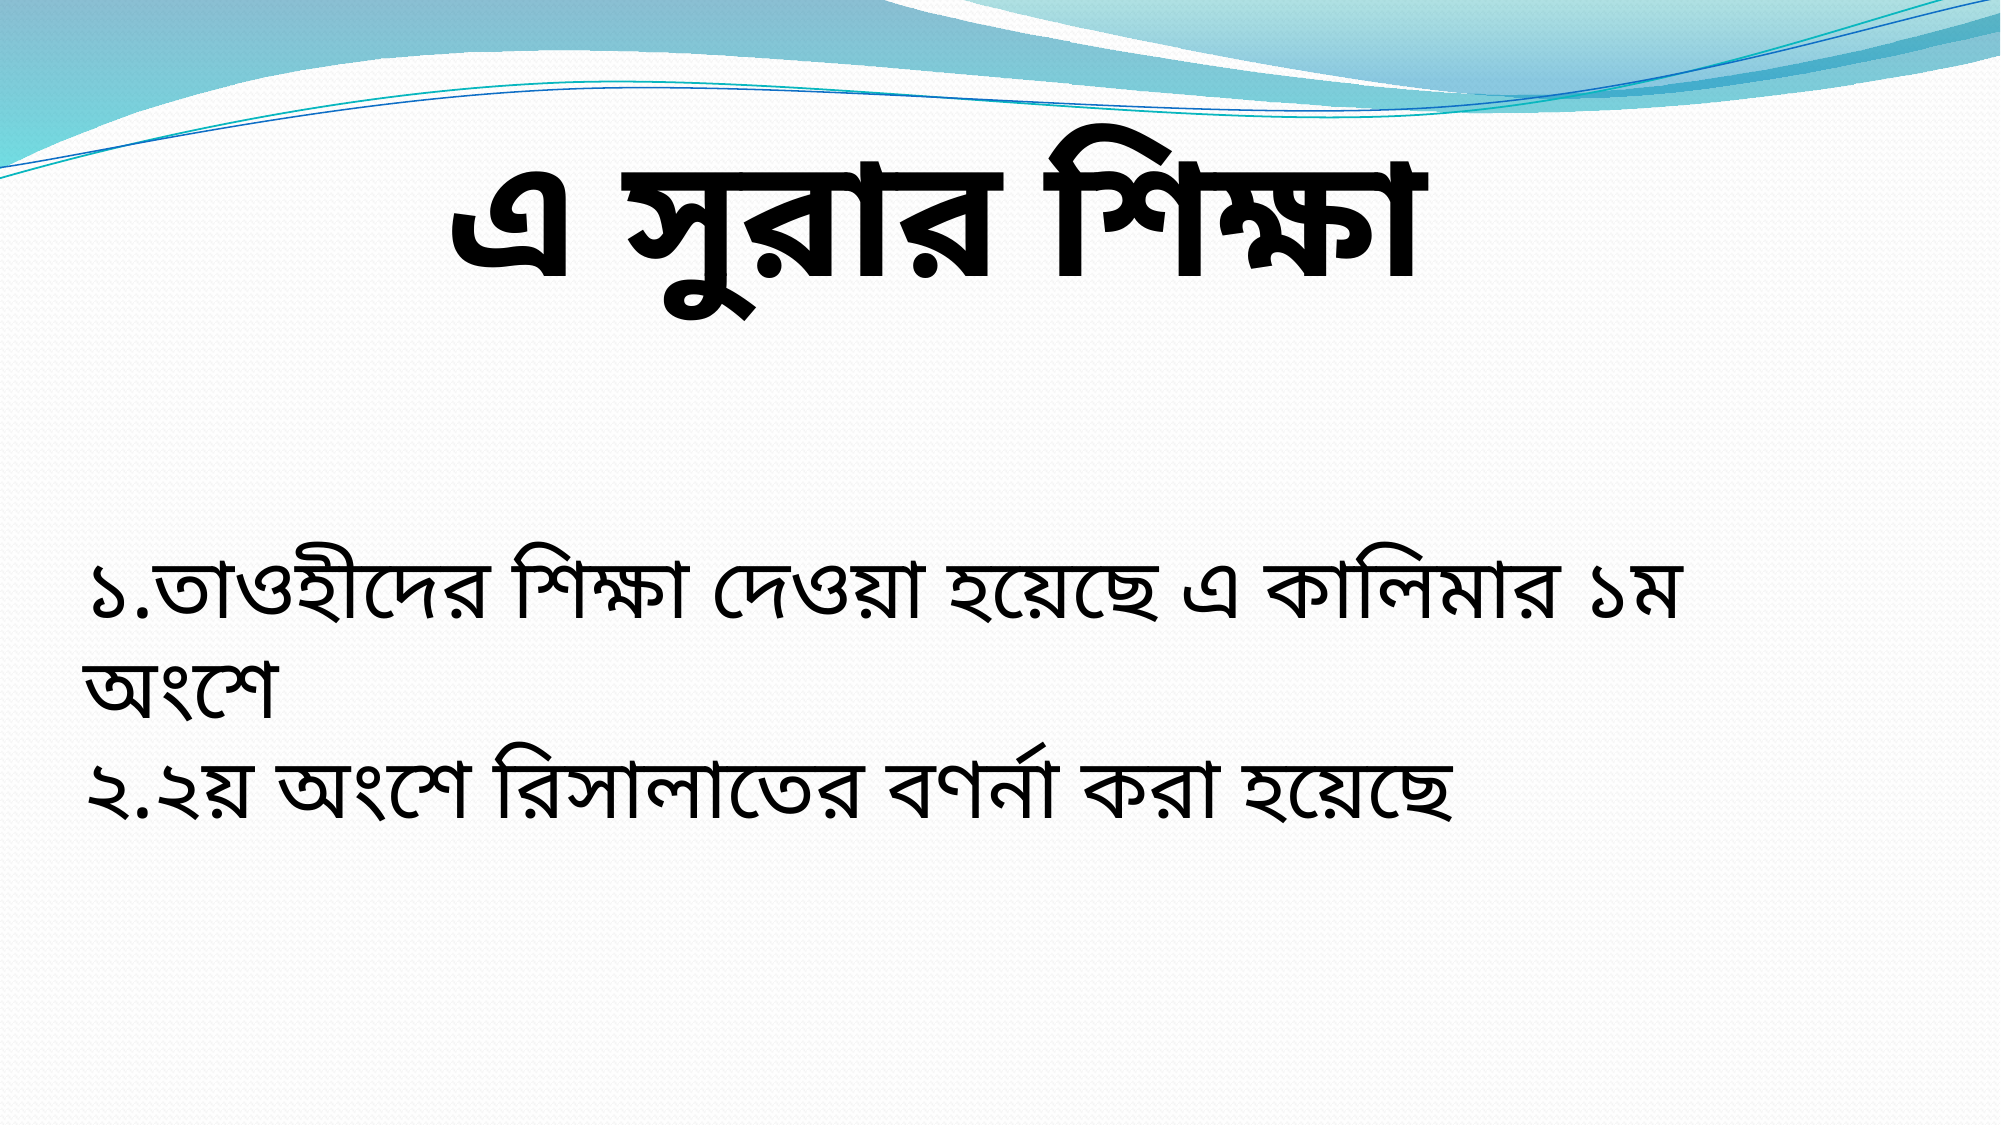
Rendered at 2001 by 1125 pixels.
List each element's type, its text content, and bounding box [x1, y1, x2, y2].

text_box এ সুরার শিক্ষা [236, 102, 1639, 317]
text_box ১.তাওহীদের শিক্ষা দেওয়া হয়েছে এ কালিমার ১ম অংশে ২.২য় অংশে রিসালাতের বণর্না করা হয়েছে [68, 528, 1819, 1013]
text_box শফিকুল [1993, 1015, 2000, 1075]
